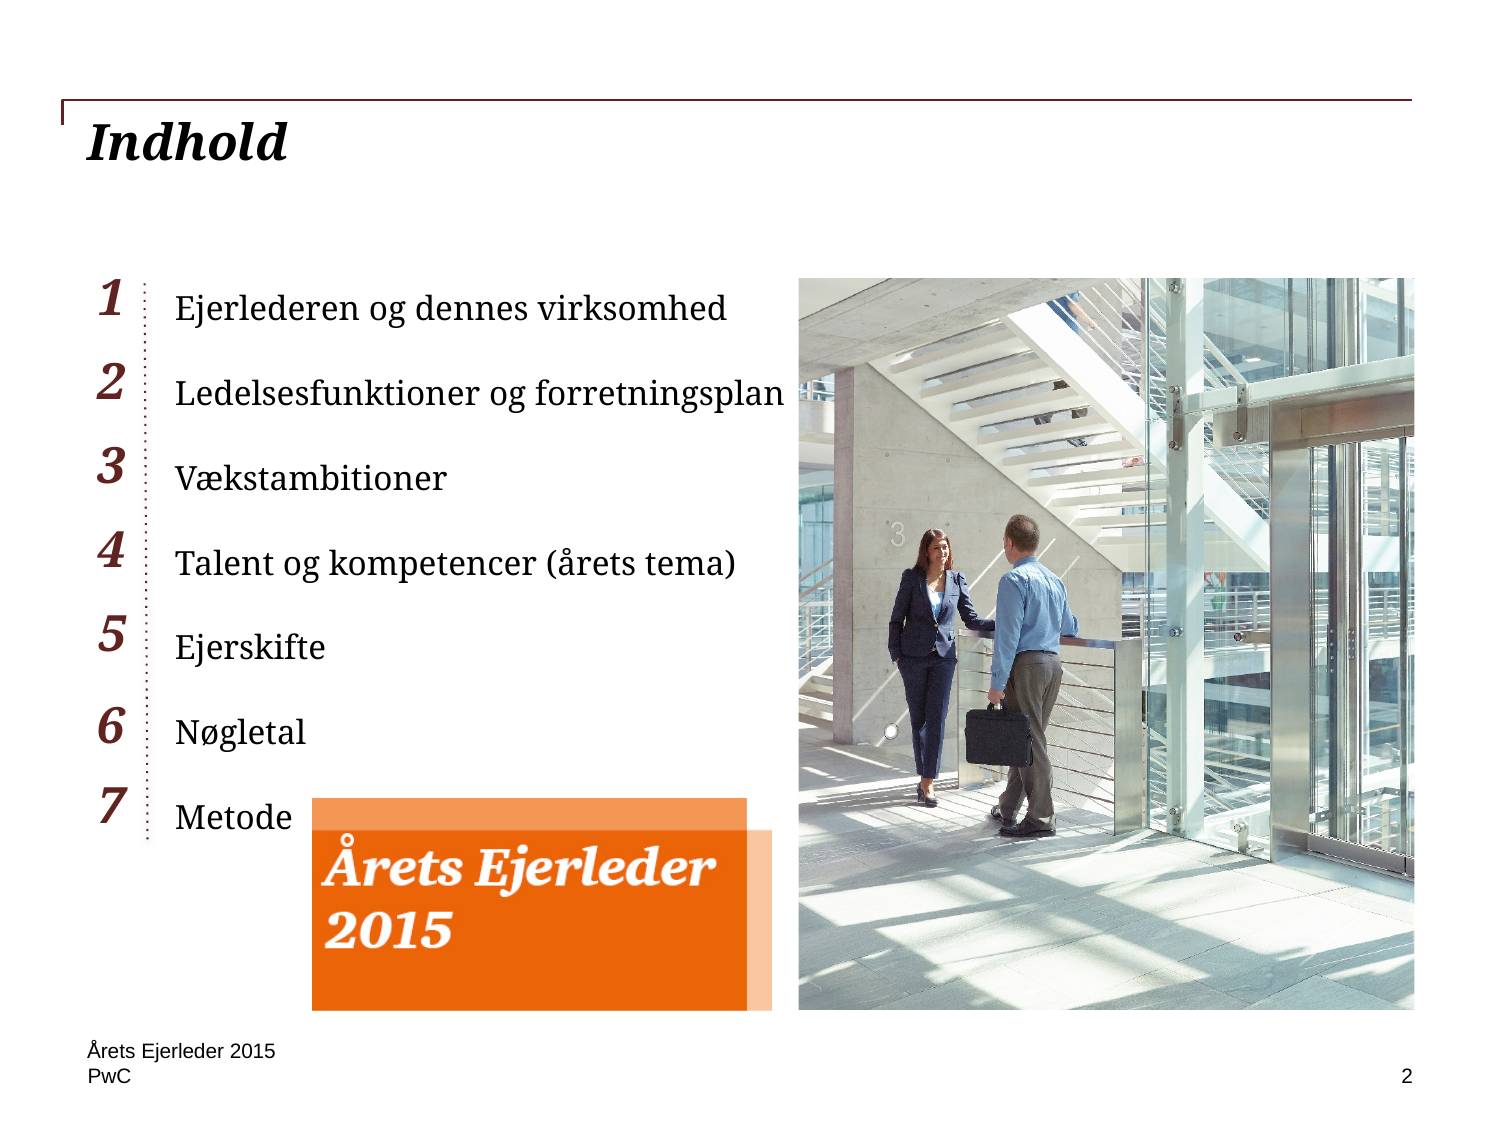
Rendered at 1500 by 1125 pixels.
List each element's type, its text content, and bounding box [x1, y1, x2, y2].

text_box 6 [80, 705, 130, 766]
title Indhold [87, 110, 1413, 261]
text_box 3 [81, 445, 131, 506]
picture [798, 278, 1415, 1010]
text_box 5 [81, 613, 131, 673]
text_box 2 [81, 361, 131, 422]
picture [312, 798, 772, 1012]
text_box 1 [81, 278, 131, 338]
list Ejerlederen og dennes virksomhed Ledelsesfunktioner og forretningsplan Vækstambitioner Talent og kompetencer (årets tema) Ejerskifte Nøgletal Metode [174, 267, 985, 855]
slide_number 2 [1162, 1062, 1413, 1088]
text_box 4 [81, 529, 131, 590]
text_box 7 [81, 786, 131, 846]
footer Årets Ejerleder 2015 [86, 1037, 950, 1063]
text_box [144, 283, 148, 842]
